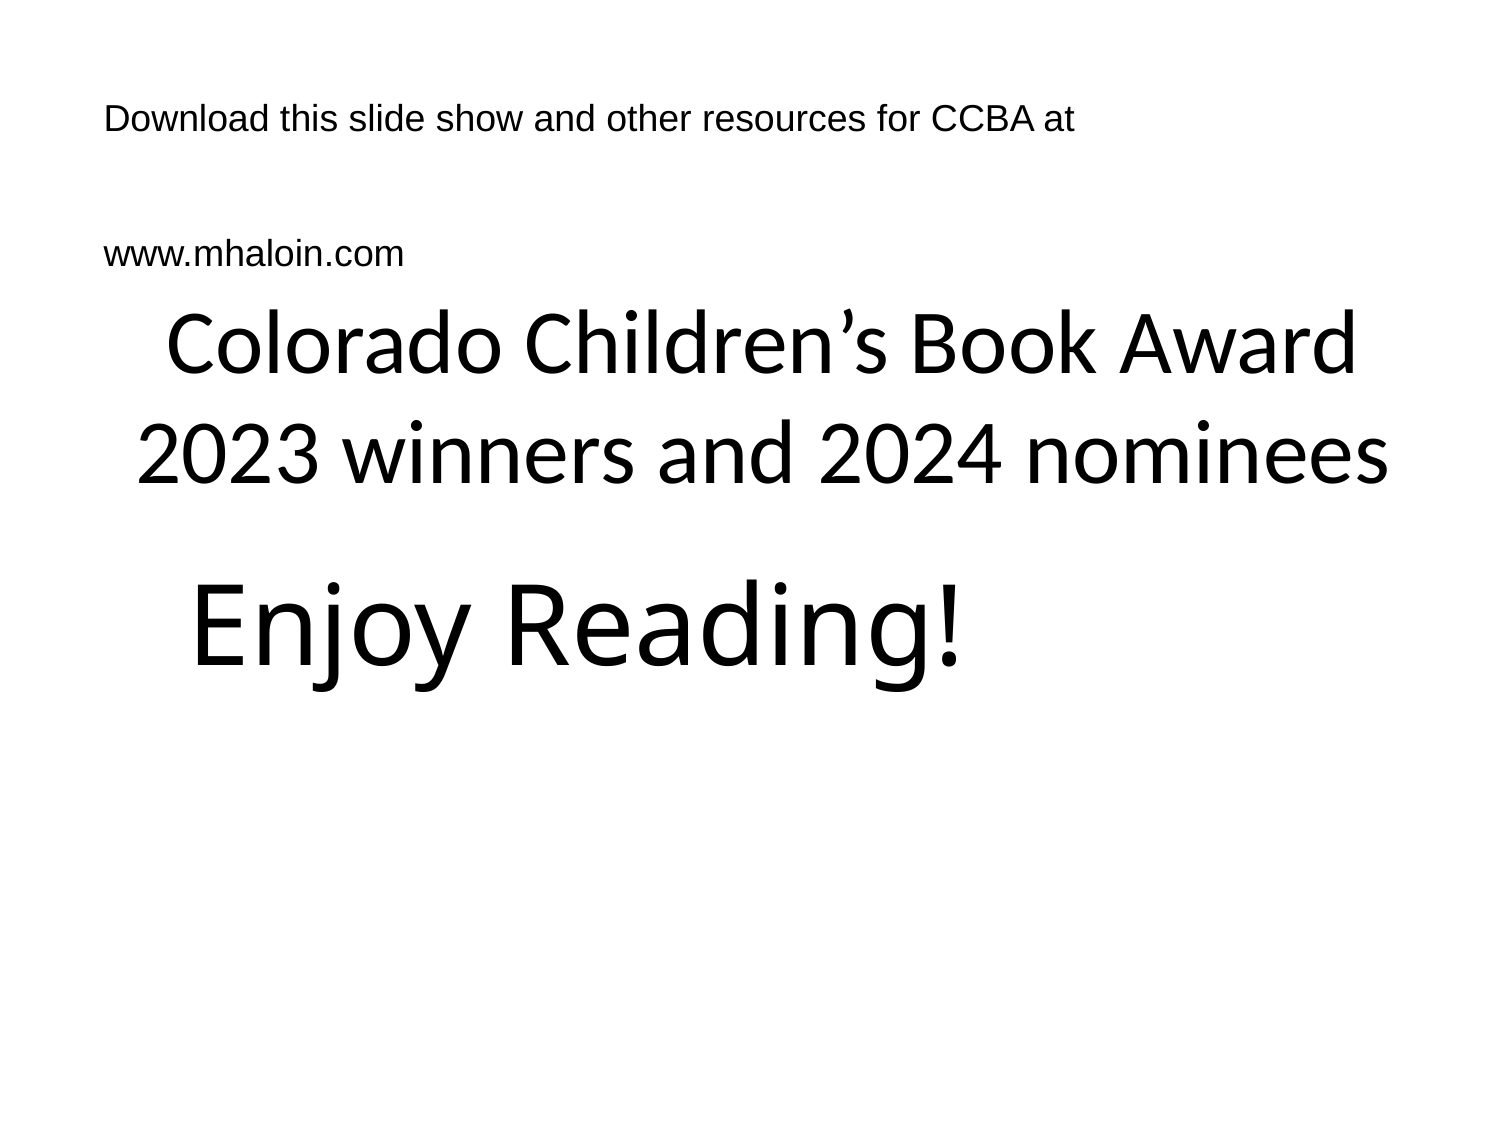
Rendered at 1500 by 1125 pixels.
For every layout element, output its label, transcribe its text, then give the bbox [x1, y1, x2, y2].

text_box Enjoy Reading! [173, 545, 1374, 696]
text_box Download this slide show and other resources for CCBA at www.mhaloin.com [88, 86, 1459, 282]
title Colorado Children’s Book Award 2023 winners and 2024 nominees [88, 297, 1439, 486]
